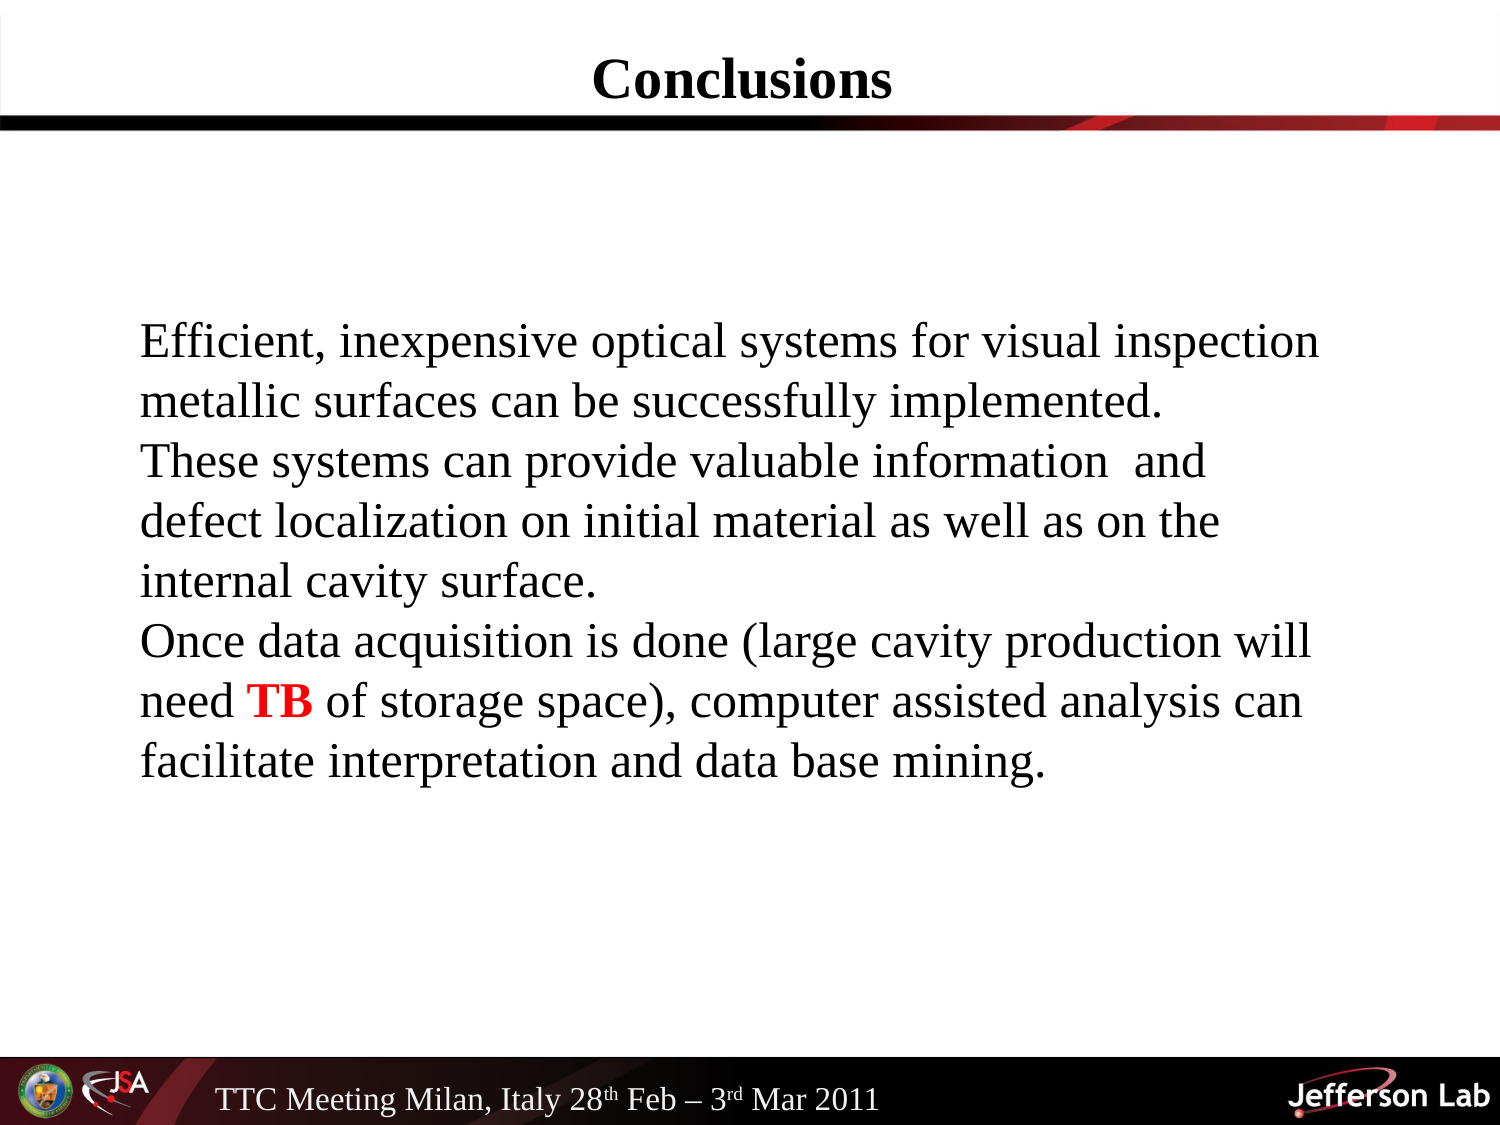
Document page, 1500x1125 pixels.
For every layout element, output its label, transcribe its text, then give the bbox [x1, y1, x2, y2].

picture [0, 0, 1500, 1125]
text_box Efficient, inexpensive optical systems for visual inspection metallic surfaces can be successfully implemented. These systems can provide valuable information and defect localization on initial material as well as on the internal cavity surface. Once data acquisition is done (large cavity production will need TB of storage space), computer assisted analysis can facilitate interpretation and data base mining. [124, 299, 1356, 855]
text_box TTC Meeting Milan, Italy 28th Feb – 3rd Mar 2011 [199, 1069, 950, 1125]
title Conclusions [112, 0, 1388, 151]
